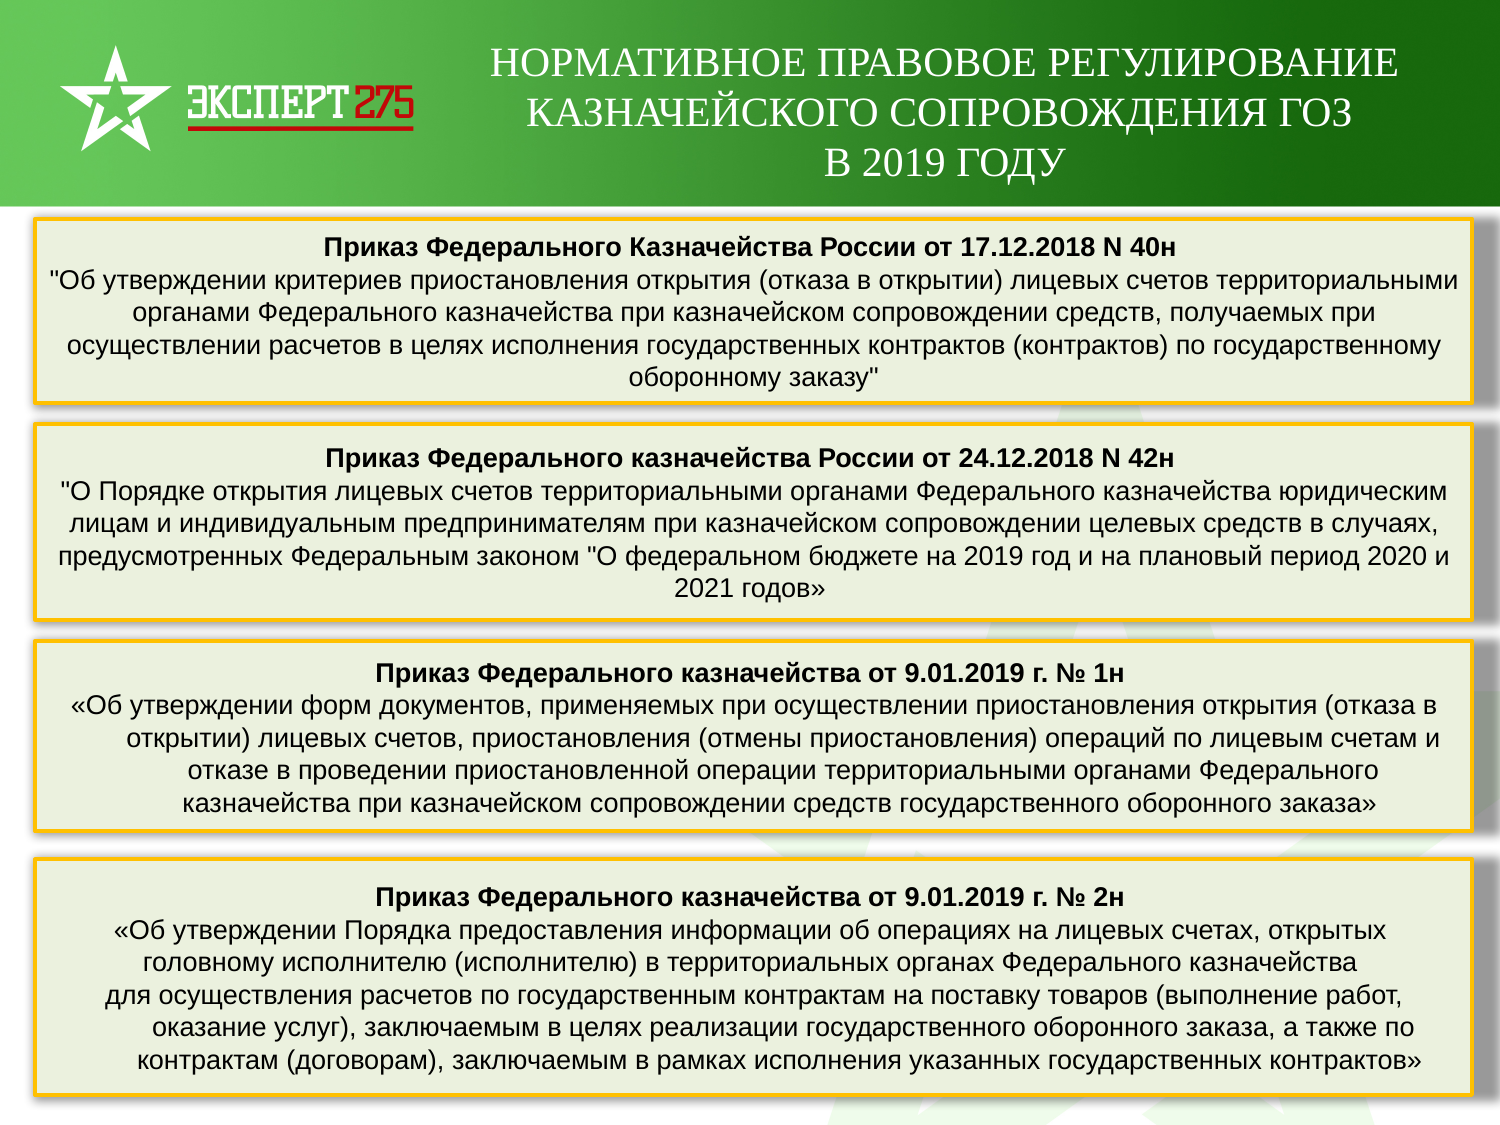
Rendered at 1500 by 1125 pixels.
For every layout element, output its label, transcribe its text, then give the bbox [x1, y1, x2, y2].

text_box Приказ Федерального Казначейства России от 17.12.2018 N 40н "Об утверждении критериев приостановления открытия (отказа в открытии) лицевых счетов территориальными органами Федерального казначейства при казначейском сопровождении средств, получаемых при осуществлении расчетов в целях исполнения государственных контрактов (контрактов) по государственному оборонному заказу" [33, 217, 1474, 405]
text_box Приказ Федерального казначейства от 9.01.2019 г. № 1н «Об утверждении форм документов, применяемых при осуществлении приостановления открытия (отказа в открытии) лицевых счетов, приостановления (отмены приостановления) операций по лицевым счетам и отказе в проведении приостановленной операции территориальными органами Федерального казначейства при казначейском сопровождении средств государственного оборонного заказа» [33, 639, 1474, 833]
text_box Приказ Федерального казначейства от 9.01.2019 г. № 2н «Об утверждении Порядка предоставления информации об операциях на лицевых счетах, открытых головному исполнителю (исполнителю) в территориальных органах Федерального казначейства для осуществления расчетов по государственным контрактам на поставку товаров (выполнение работ, оказание услуг), заключаемым в целях реализации государственного оборонного заказа, а также по контрактам (договорам), заключаемым в рамках исполнения указанных государственных контрактов» [33, 857, 1474, 1097]
text_box Приказ Федерального казначейства России от 24.12.2018 N 42н "О Порядке открытия лицевых счетов территориальными органами Федерального казначейства юридическим лицам и индивидуальным предпринимателям при казначейском сопровождении целевых средств в случаях, предусмотренных Федеральным законом "О федеральном бюджете на 2019 год и на плановый период 2020 и 2021 годов» [33, 422, 1474, 622]
picture [0, 0, 1500, 1125]
text_box НОРМАТИВНОЕ ПРАВОВОЕ РЕГУЛИРОВАНИЕ КАЗНАЧЕЙСКОГО СОПРОВОЖДЕНИЯ ГОЗ В 2019 ГОДУ [417, 28, 1472, 190]
